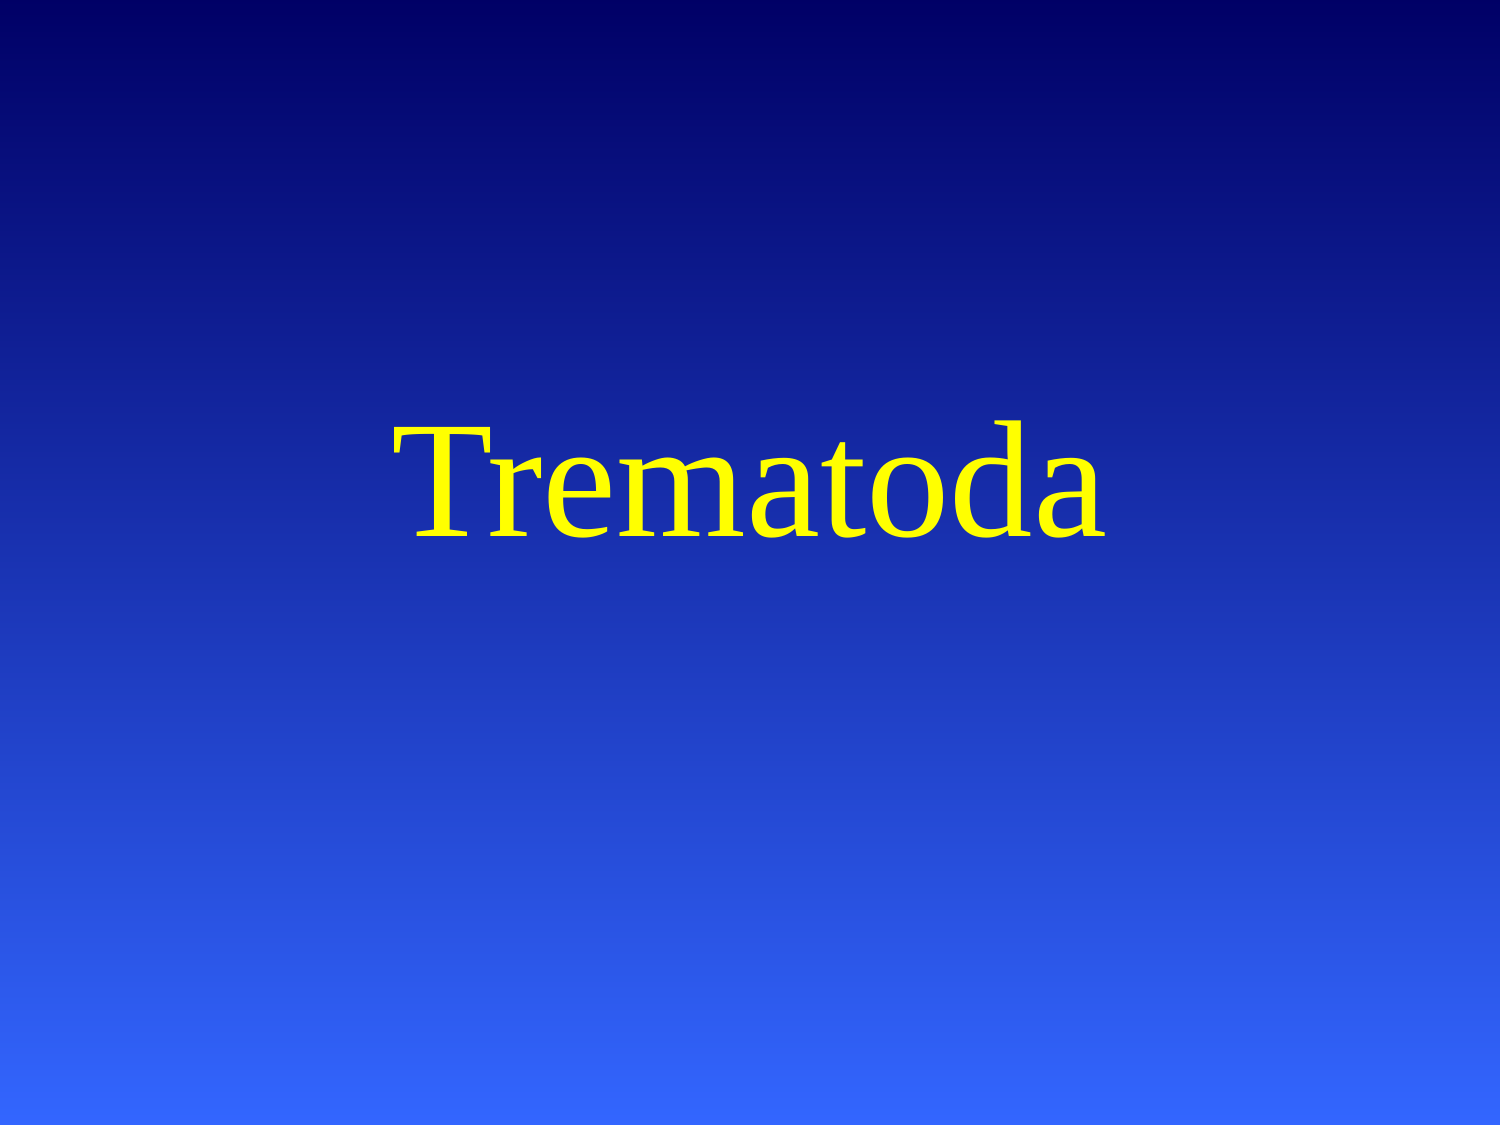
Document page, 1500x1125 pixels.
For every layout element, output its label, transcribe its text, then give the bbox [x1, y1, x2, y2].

title Trematoda [112, 349, 1388, 591]
